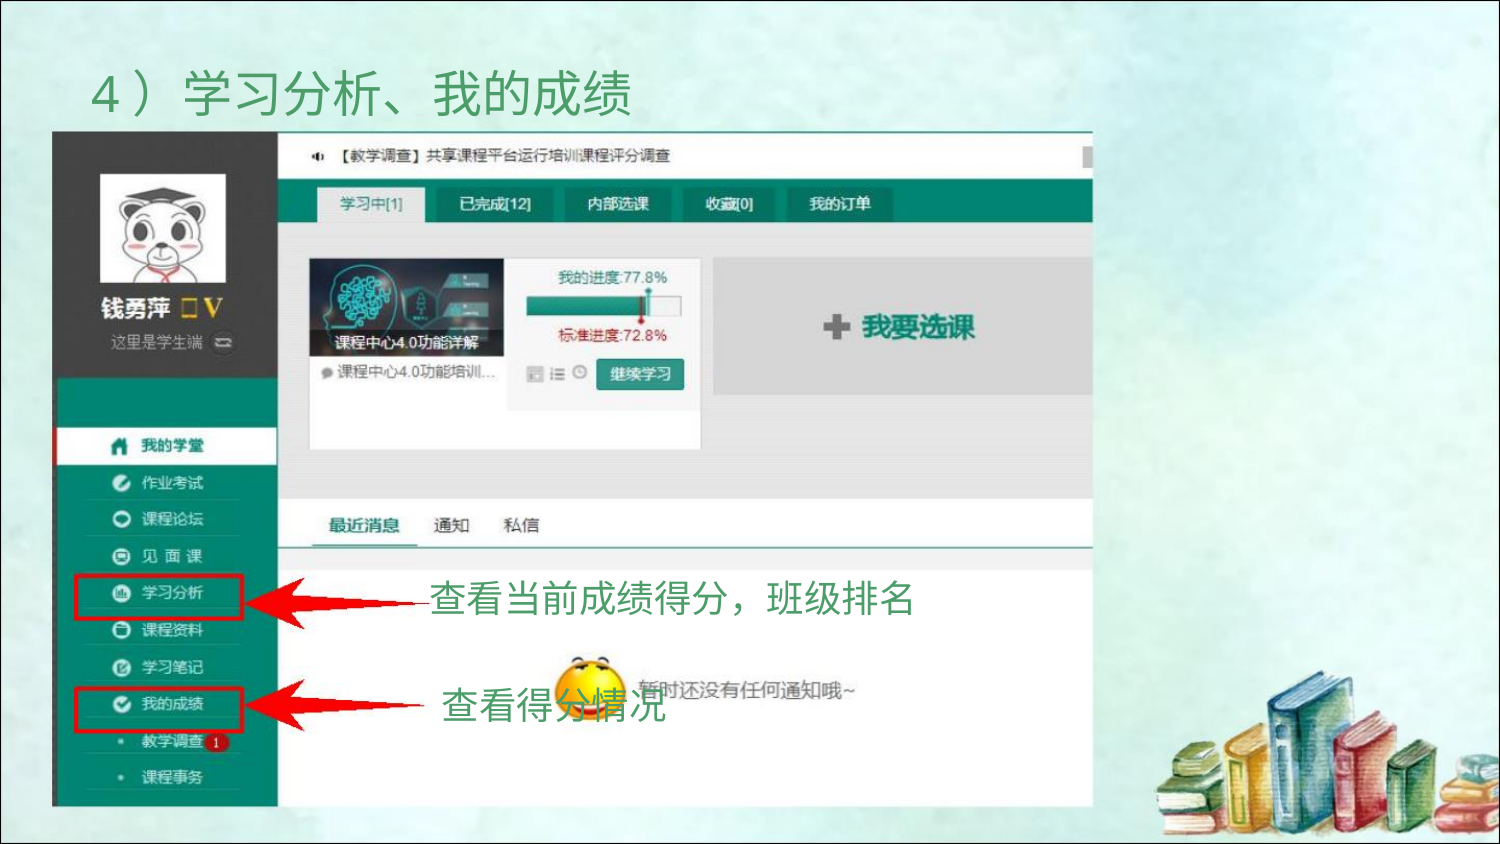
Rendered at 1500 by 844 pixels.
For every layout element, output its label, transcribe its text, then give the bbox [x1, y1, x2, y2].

text_box [0, 0, 1500, 844]
text_box 查看当前成绩得分，班级排名 查看得分情况 [429, 581, 991, 727]
text_box 4）学习分析、我的成绩 [91, 69, 703, 123]
